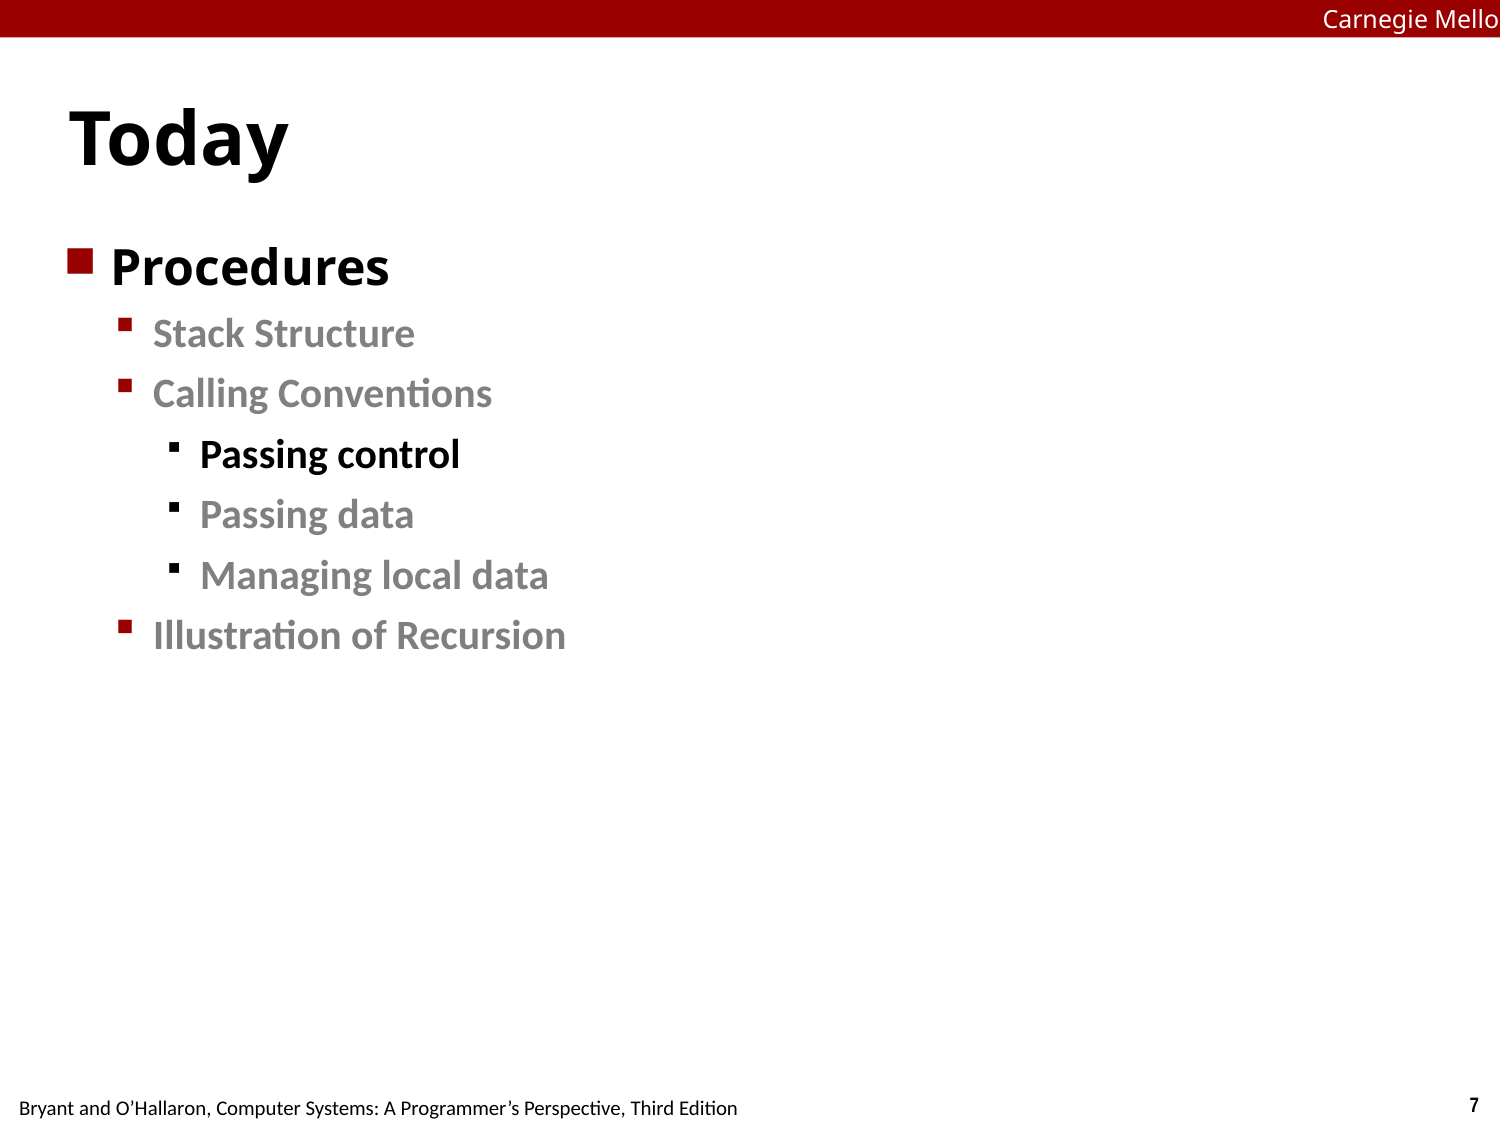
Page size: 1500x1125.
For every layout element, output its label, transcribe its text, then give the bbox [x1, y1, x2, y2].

text_box [0, 0, 1500, 38]
text_box Carnegie Mellon [1322, 3, 1500, 33]
list Procedures Stack Structure Calling Conventions Passing control Passing data Managing local data Illustration of Recursion [62, 228, 1438, 1122]
title Today [62, 41, 1438, 228]
